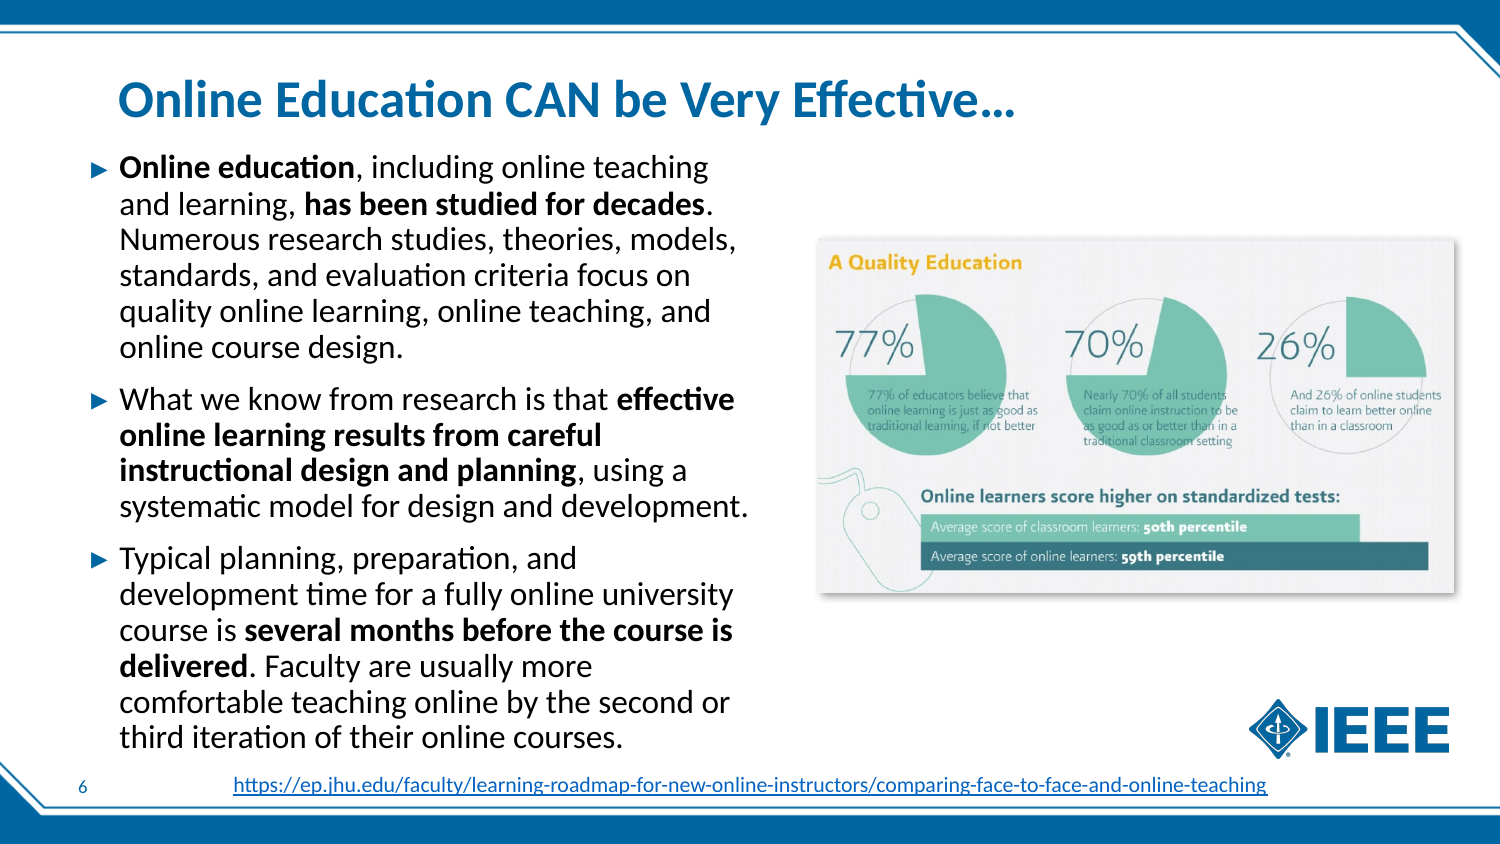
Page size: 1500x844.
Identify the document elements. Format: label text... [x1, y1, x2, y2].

picture [0, 0, 1500, 102]
picture [818, 238, 1454, 593]
list Online education, including online teaching and learning, has been studied for decades. Numerous research studies, theories, models, standards, and evaluation criteria focus on quality online learning, online teaching, and online course design. What we know from research is that effective online learning results from careful instructional design and planning, using a systematic model for design and development. Typical planning, preparation, and development time for a fully online university course is several months before the course is delivered. Faculty are usually more comfortable teaching online by the second or third iteration of their online courses. [76, 142, 780, 689]
slide_number 5 [63, 763, 143, 809]
title Online Education CAN be Very Effective… [103, 68, 1397, 137]
text_box https://ep.jhu.edu/faculty/learning-roadmap-for-new-online-instructors/comparing-face-to-face-and-online-teaching [218, 763, 1315, 805]
picture [0, 699, 1500, 844]
